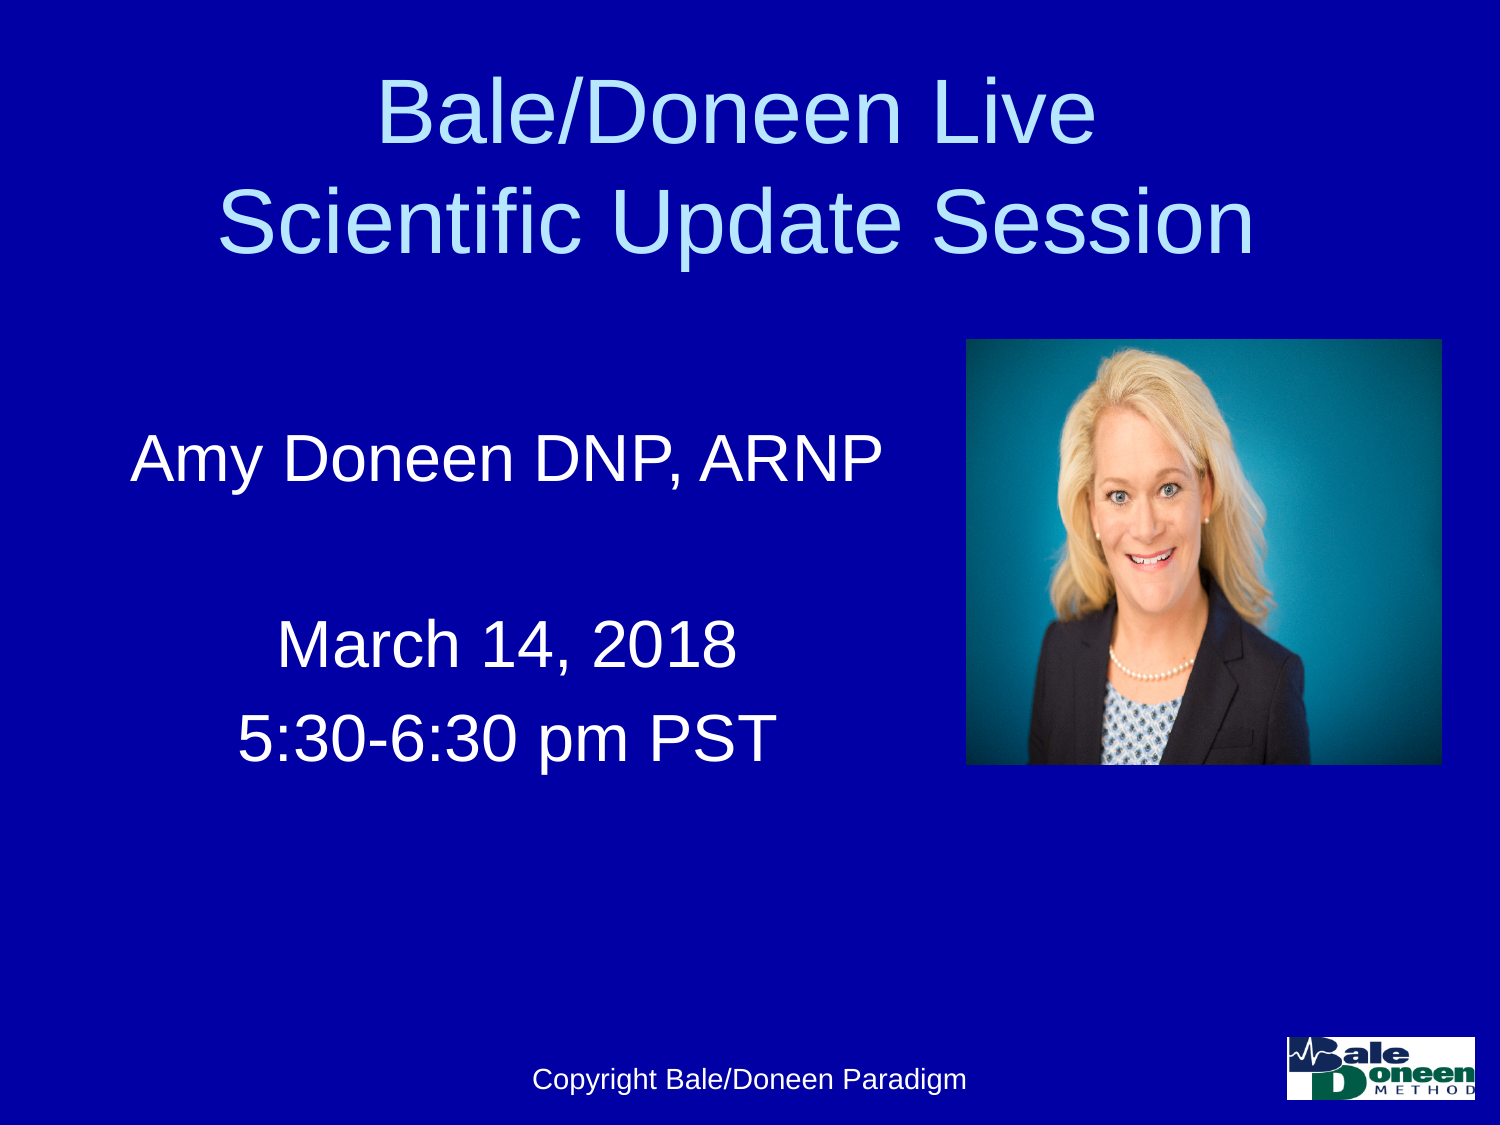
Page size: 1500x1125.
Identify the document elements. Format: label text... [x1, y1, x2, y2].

picture [1287, 1037, 1475, 1100]
list Amy Doneen DNP, ARNP March 14, 2018 5:30-6:30 pm PST [45, 313, 972, 1040]
footer Copyright Bale/Doneen Paradigm [512, 1024, 988, 1103]
picture [1029, 346, 1310, 766]
title Bale/Doneen Live Scientific Update Session [51, 0, 1449, 216]
